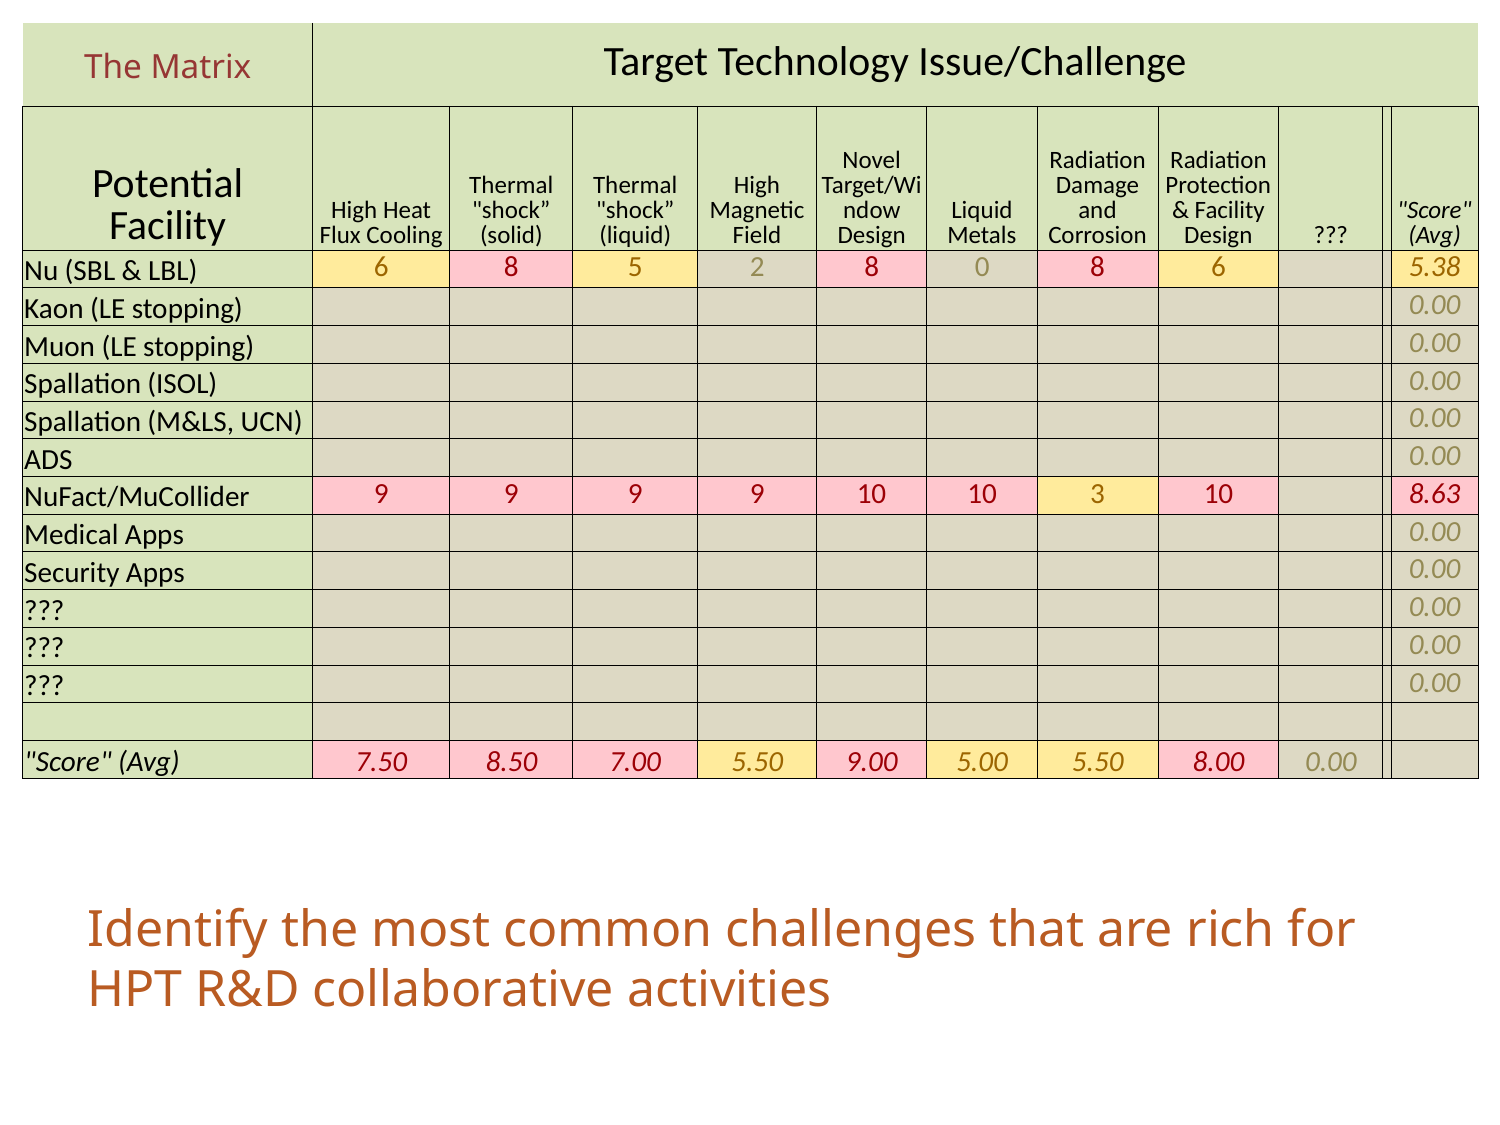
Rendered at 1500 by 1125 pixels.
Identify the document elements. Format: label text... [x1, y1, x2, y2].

table_cell [698, 364, 816, 401]
table_cell 6 [313, 251, 449, 287]
table_cell 9 [313, 477, 449, 514]
table_cell [1279, 590, 1382, 627]
table_cell "Score" (Avg) [1392, 107, 1478, 250]
table_cell [698, 326, 816, 363]
table_cell 0.00 [1392, 439, 1478, 476]
table_cell [698, 628, 816, 665]
table_cell 9 [573, 477, 697, 514]
table_cell [698, 552, 816, 589]
table_cell 10 [1159, 477, 1278, 514]
table_cell Thermal "shock” (liquid) [573, 107, 697, 250]
table_cell [1038, 288, 1158, 325]
table_cell [450, 552, 572, 589]
table_cell [450, 515, 572, 551]
table_cell [1279, 288, 1382, 325]
table_cell [1159, 326, 1278, 363]
table_cell [1038, 402, 1158, 438]
table_cell [450, 590, 572, 627]
table_cell [1279, 402, 1382, 438]
table_cell [313, 552, 449, 589]
table_cell 0.00 [1392, 515, 1478, 551]
table_cell 0.00 [1279, 741, 1382, 778]
table_cell [1392, 703, 1478, 740]
table_cell [313, 364, 449, 401]
table_cell 5.00 [927, 741, 1037, 778]
table_cell [927, 703, 1037, 740]
table_cell 0.00 [1392, 288, 1478, 325]
table_cell [450, 666, 572, 702]
table_cell [1279, 666, 1382, 702]
table_cell [1383, 703, 1391, 740]
table_cell Kaon (LE stopping) [23, 288, 312, 325]
table_cell [1279, 552, 1382, 589]
table_cell [1383, 628, 1391, 665]
table_cell ??? [23, 628, 312, 665]
table_cell 8.50 [450, 741, 572, 778]
text_box Identify the most common challenges that are rich for HPT R&D collaborative activities [72, 889, 1428, 1025]
table_cell [817, 326, 926, 363]
table_cell High Magnetic Field [698, 107, 816, 250]
table_cell 5.38 [1392, 251, 1478, 287]
table_cell [1383, 590, 1391, 627]
table_cell Radiation Protection & Facility Design [1159, 107, 1278, 250]
table_cell [817, 288, 926, 325]
table_cell Nu (SBL & LBL) [23, 251, 312, 287]
table_cell [1159, 703, 1278, 740]
table_cell [1383, 326, 1391, 363]
table_cell [927, 552, 1037, 589]
table_cell [313, 628, 449, 665]
table_cell 0.00 [1392, 402, 1478, 438]
table_cell 7.50 [313, 741, 449, 778]
table_cell 9 [698, 477, 816, 514]
table_cell [450, 703, 572, 740]
table_cell [1279, 251, 1382, 287]
table_cell [573, 628, 697, 665]
table_cell [817, 666, 926, 702]
table_cell High Heat Flux Cooling [313, 107, 449, 250]
table_cell [698, 590, 816, 627]
table_cell [1383, 552, 1391, 589]
table_cell [1392, 741, 1478, 778]
table_cell [313, 590, 449, 627]
table_cell Potential Facility [23, 107, 312, 250]
table_cell 6 [1159, 251, 1278, 287]
table_cell Security Apps [23, 552, 312, 589]
table_cell [313, 515, 449, 551]
table_cell [1279, 628, 1382, 665]
table_cell [573, 439, 697, 476]
table_cell [698, 703, 816, 740]
table_header Target Technology Issue/Challenge [313, 23, 1478, 106]
table_cell [1038, 703, 1158, 740]
table_cell [927, 439, 1037, 476]
table_cell 9.00 [817, 741, 926, 778]
table_cell Muon (LE stopping) [23, 326, 312, 363]
table_cell [1383, 515, 1391, 551]
table_cell [817, 628, 926, 665]
table_cell [1159, 552, 1278, 589]
table_cell [817, 402, 926, 438]
table_cell 10 [927, 477, 1037, 514]
table_cell [1038, 364, 1158, 401]
table_cell [1159, 628, 1278, 665]
table_cell [1038, 515, 1158, 551]
table_cell [817, 364, 926, 401]
table_cell [1159, 515, 1278, 551]
table_cell [313, 703, 449, 740]
table_cell ??? [1279, 107, 1382, 250]
table_cell [313, 326, 449, 363]
table_cell [573, 364, 697, 401]
table_cell Liquid Metals [927, 107, 1037, 250]
table_cell NuFact/MuCollider [23, 477, 312, 514]
table_cell [817, 590, 926, 627]
table_cell [927, 402, 1037, 438]
table_cell [927, 515, 1037, 551]
table_cell [573, 515, 697, 551]
table_cell [1038, 590, 1158, 627]
table_cell [927, 288, 1037, 325]
table_cell ??? [23, 590, 312, 627]
table_cell 8.63 [1392, 477, 1478, 514]
table_cell [1279, 326, 1382, 363]
table_cell [927, 628, 1037, 665]
table_cell [313, 666, 449, 702]
table_cell [1279, 703, 1382, 740]
table_cell Novel Target/Window Design [817, 107, 926, 250]
table_cell [1159, 364, 1278, 401]
table_cell [1038, 439, 1158, 476]
table_cell [1038, 666, 1158, 702]
table_cell [817, 515, 926, 551]
table_cell [1279, 364, 1382, 401]
table_cell [817, 439, 926, 476]
table_cell Thermal "shock” (solid) [450, 107, 572, 250]
table_cell ADS [23, 439, 312, 476]
table_cell [817, 703, 926, 740]
table_cell 9 [450, 477, 572, 514]
table_cell 10 [817, 477, 926, 514]
table_header The Matrix [23, 23, 312, 106]
table_cell 0.00 [1392, 326, 1478, 363]
table_cell [1279, 477, 1382, 514]
table_cell [698, 288, 816, 325]
table_cell [450, 402, 572, 438]
table_cell [1159, 402, 1278, 438]
table_cell 8 [817, 251, 926, 287]
table_cell [1383, 666, 1391, 702]
table_cell [1038, 326, 1158, 363]
table_cell [698, 666, 816, 702]
table_cell [450, 326, 572, 363]
table_cell [698, 439, 816, 476]
table_cell [573, 288, 697, 325]
table_cell [698, 515, 816, 551]
table_cell 8 [450, 251, 572, 287]
table_cell Radiation Damage and Corrosion [1038, 107, 1158, 250]
table_cell [450, 364, 572, 401]
table_cell [573, 326, 697, 363]
table_cell [1038, 552, 1158, 589]
table_cell 2 [698, 251, 816, 287]
table_cell [313, 439, 449, 476]
table_cell [1279, 439, 1382, 476]
table_cell ??? [23, 666, 312, 702]
table_cell 0.00 [1392, 666, 1478, 702]
table_cell 0.00 [1392, 628, 1478, 665]
table_cell [573, 590, 697, 627]
table_cell [313, 288, 449, 325]
table_cell [1383, 107, 1391, 250]
table_cell Spallation (ISOL) [23, 364, 312, 401]
table_cell [1383, 251, 1391, 287]
table_cell [1279, 515, 1382, 551]
table_cell [450, 439, 572, 476]
table_cell 0.00 [1392, 590, 1478, 627]
table_cell 7.00 [573, 741, 697, 778]
table_cell [1383, 402, 1391, 438]
table_cell [1383, 288, 1391, 325]
table_cell 8 [1038, 251, 1158, 287]
table_cell [450, 288, 572, 325]
table_cell [927, 364, 1037, 401]
table_cell [1383, 477, 1391, 514]
table_cell [573, 703, 697, 740]
table_cell [927, 326, 1037, 363]
table_cell [313, 402, 449, 438]
table_cell Spallation (M&LS, UCN) [23, 402, 312, 438]
table_cell Medical Apps [23, 515, 312, 551]
table_cell 3 [1038, 477, 1158, 514]
table_cell [817, 552, 926, 589]
table_cell [23, 703, 312, 740]
table_cell [698, 402, 816, 438]
table_cell 5.50 [698, 741, 816, 778]
table_cell [1038, 628, 1158, 665]
table_cell [450, 628, 572, 665]
table_cell 5 [573, 251, 697, 287]
table_cell [927, 590, 1037, 627]
table_cell 8.00 [1159, 741, 1278, 778]
table_cell [1159, 590, 1278, 627]
table_cell [1383, 741, 1391, 778]
table_cell [1383, 439, 1391, 476]
table_cell 0.00 [1392, 552, 1478, 589]
table_cell [573, 666, 697, 702]
table_cell 5.50 [1038, 741, 1158, 778]
table_cell "Score" (Avg) [23, 741, 312, 778]
table_cell [573, 552, 697, 589]
table_cell [1383, 364, 1391, 401]
table_cell [573, 402, 697, 438]
table_cell 0 [927, 251, 1037, 287]
table_cell [1159, 439, 1278, 476]
table_cell 0.00 [1392, 364, 1478, 401]
table_cell [1159, 288, 1278, 325]
table_cell [1159, 666, 1278, 702]
table_cell [927, 666, 1037, 702]
